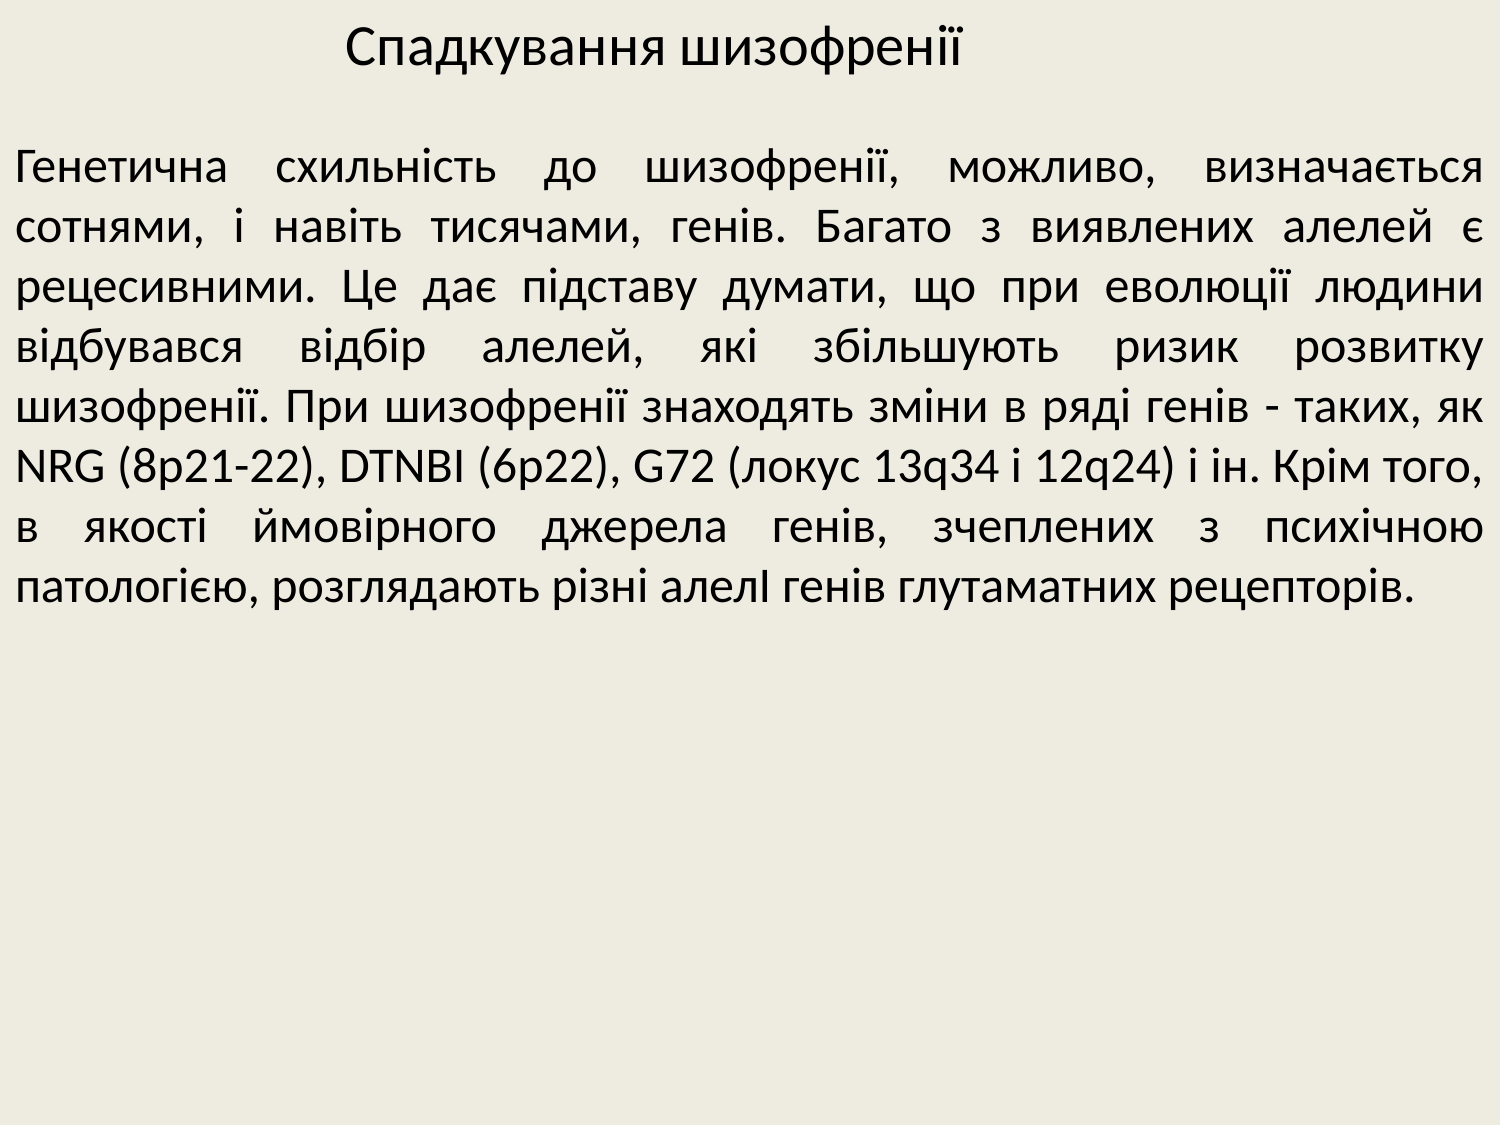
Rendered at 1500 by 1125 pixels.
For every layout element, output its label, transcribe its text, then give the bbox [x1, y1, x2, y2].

title Спадкування шизофренії [4, 0, 1305, 125]
list Генетична схильність до шизофренії, можливо, визначається сотнями, і навіть тисячами, генів. Багато з виявлених алелей є рецесивними. Це дає підставу думати, що при еволюції людини відбувався відбір алелей, які збільшують ризик розвитку шизофренії. При шизофренії знаходять зміни в ряді генів - таких, як NRG (8р21-22), DTNBI (6р22), G72 (локус 13q34 і 12q24) і ін. Крім того, в якості ймовірного джерела генів, зчеплених з психічною патологією, розглядають різні алелІ генів глутаматних рецепторів. [0, 125, 1500, 781]
